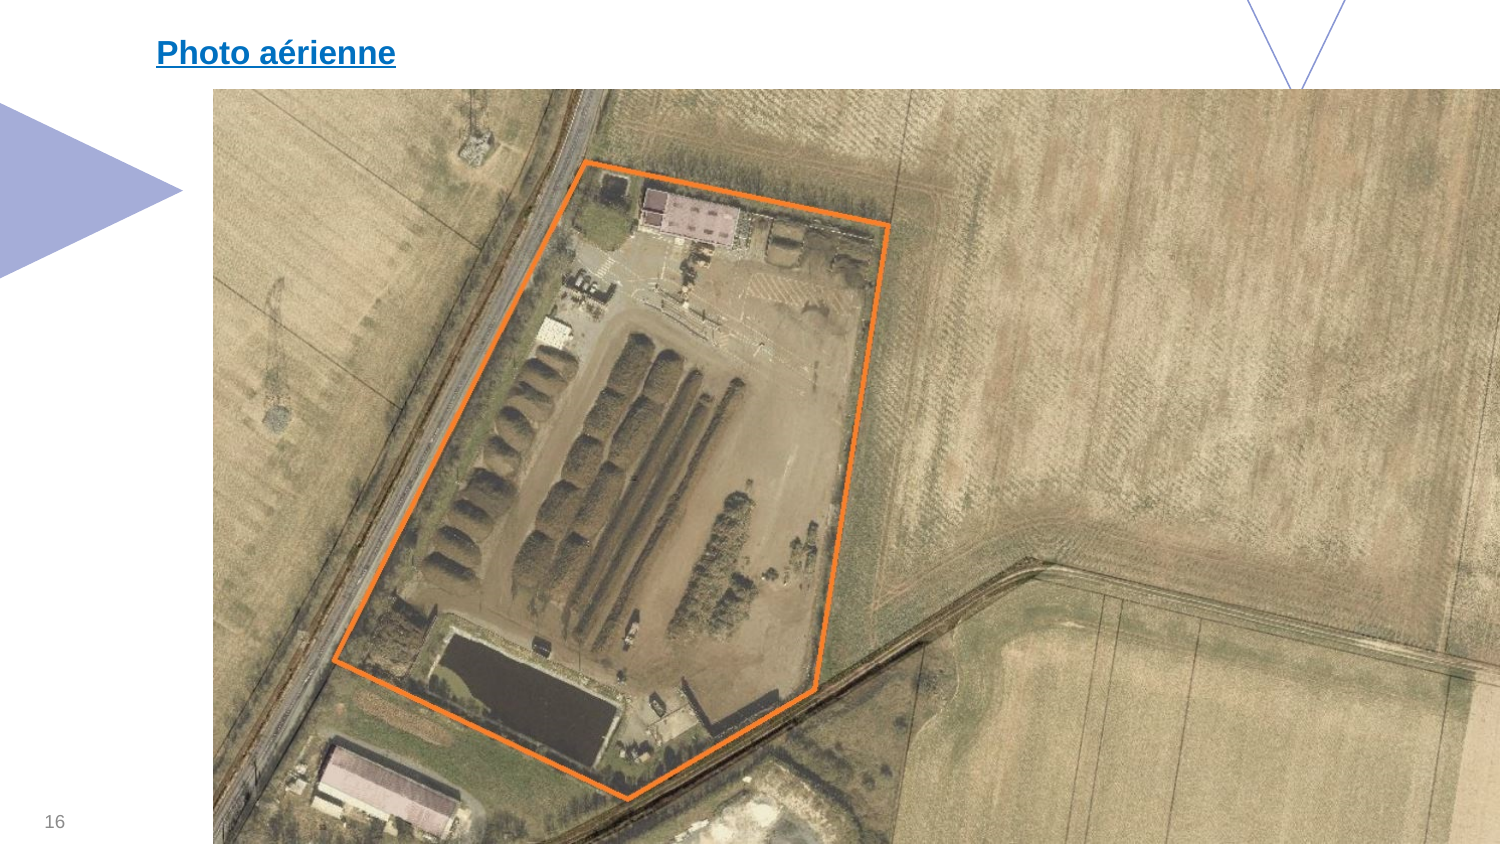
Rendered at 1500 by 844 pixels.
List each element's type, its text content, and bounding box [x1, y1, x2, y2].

picture [212, 89, 1500, 844]
text_box Photo aérienne [141, 23, 1453, 79]
slide_number 16 [29, 798, 183, 844]
